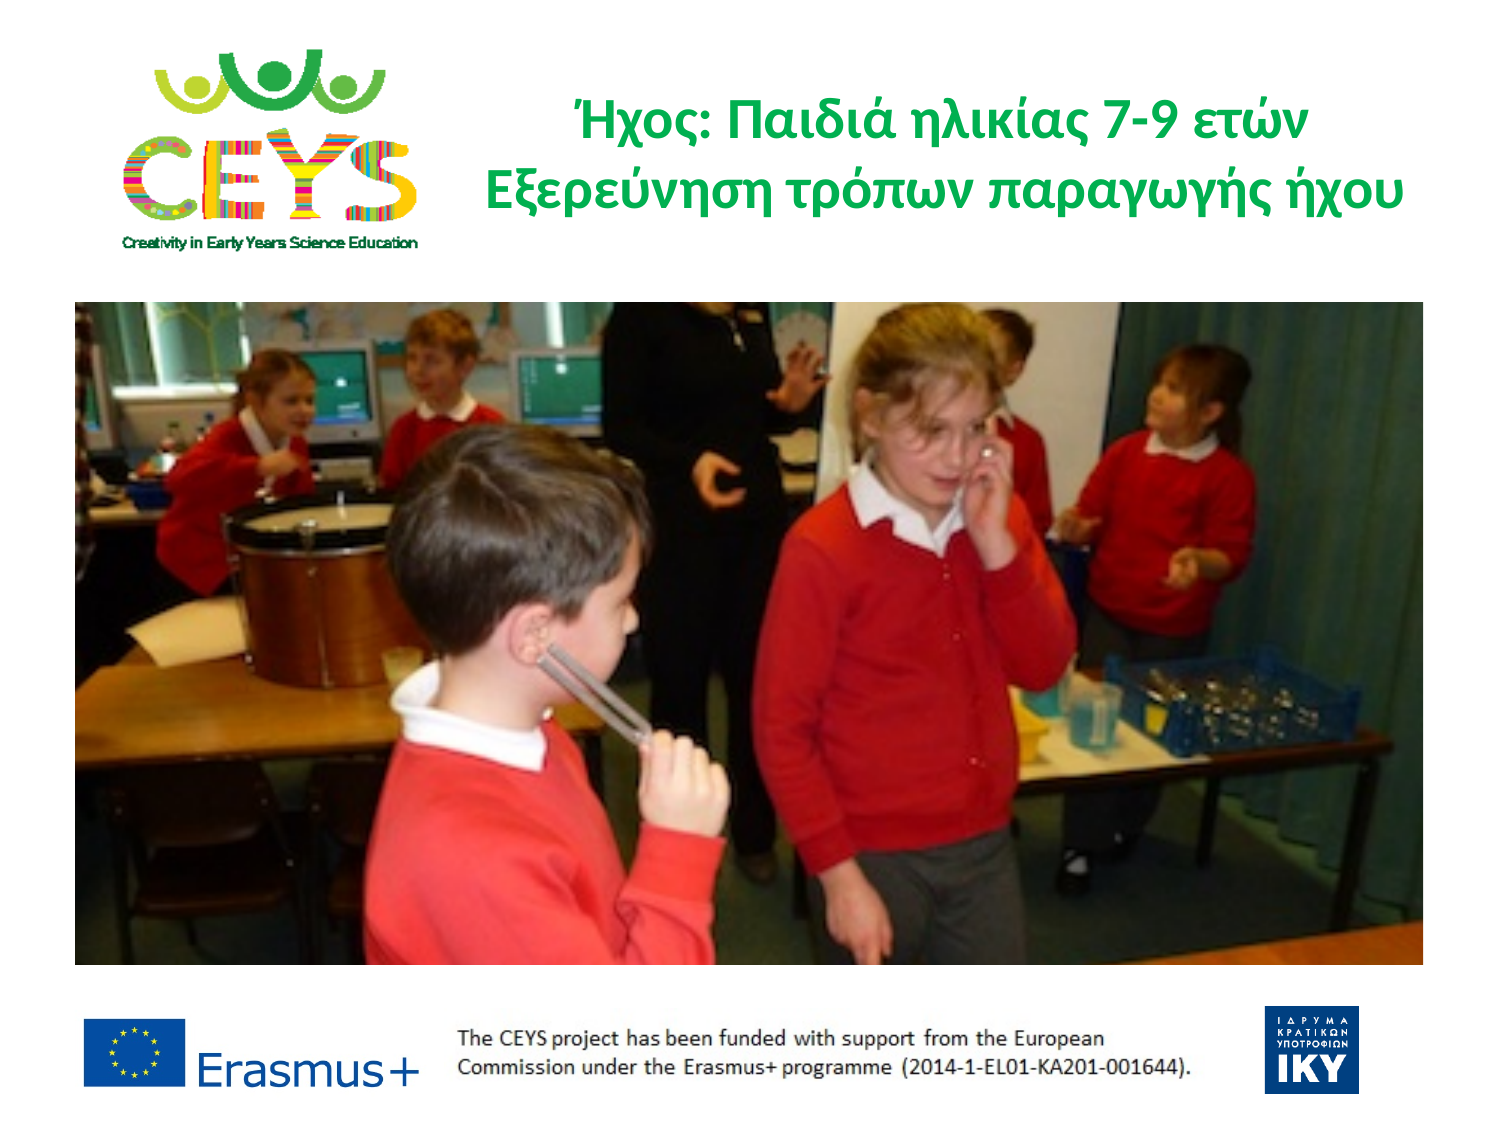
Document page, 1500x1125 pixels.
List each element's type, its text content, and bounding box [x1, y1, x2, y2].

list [74, 302, 1424, 965]
picture [1264, 1005, 1359, 1094]
picture [444, 1008, 1205, 1097]
title Ήχος: Παιδιά ηλικίας 7-9 ετών Εξερεύνηση τρόπων παραγωγής ήχου [466, 45, 1425, 256]
picture [64, 999, 438, 1106]
